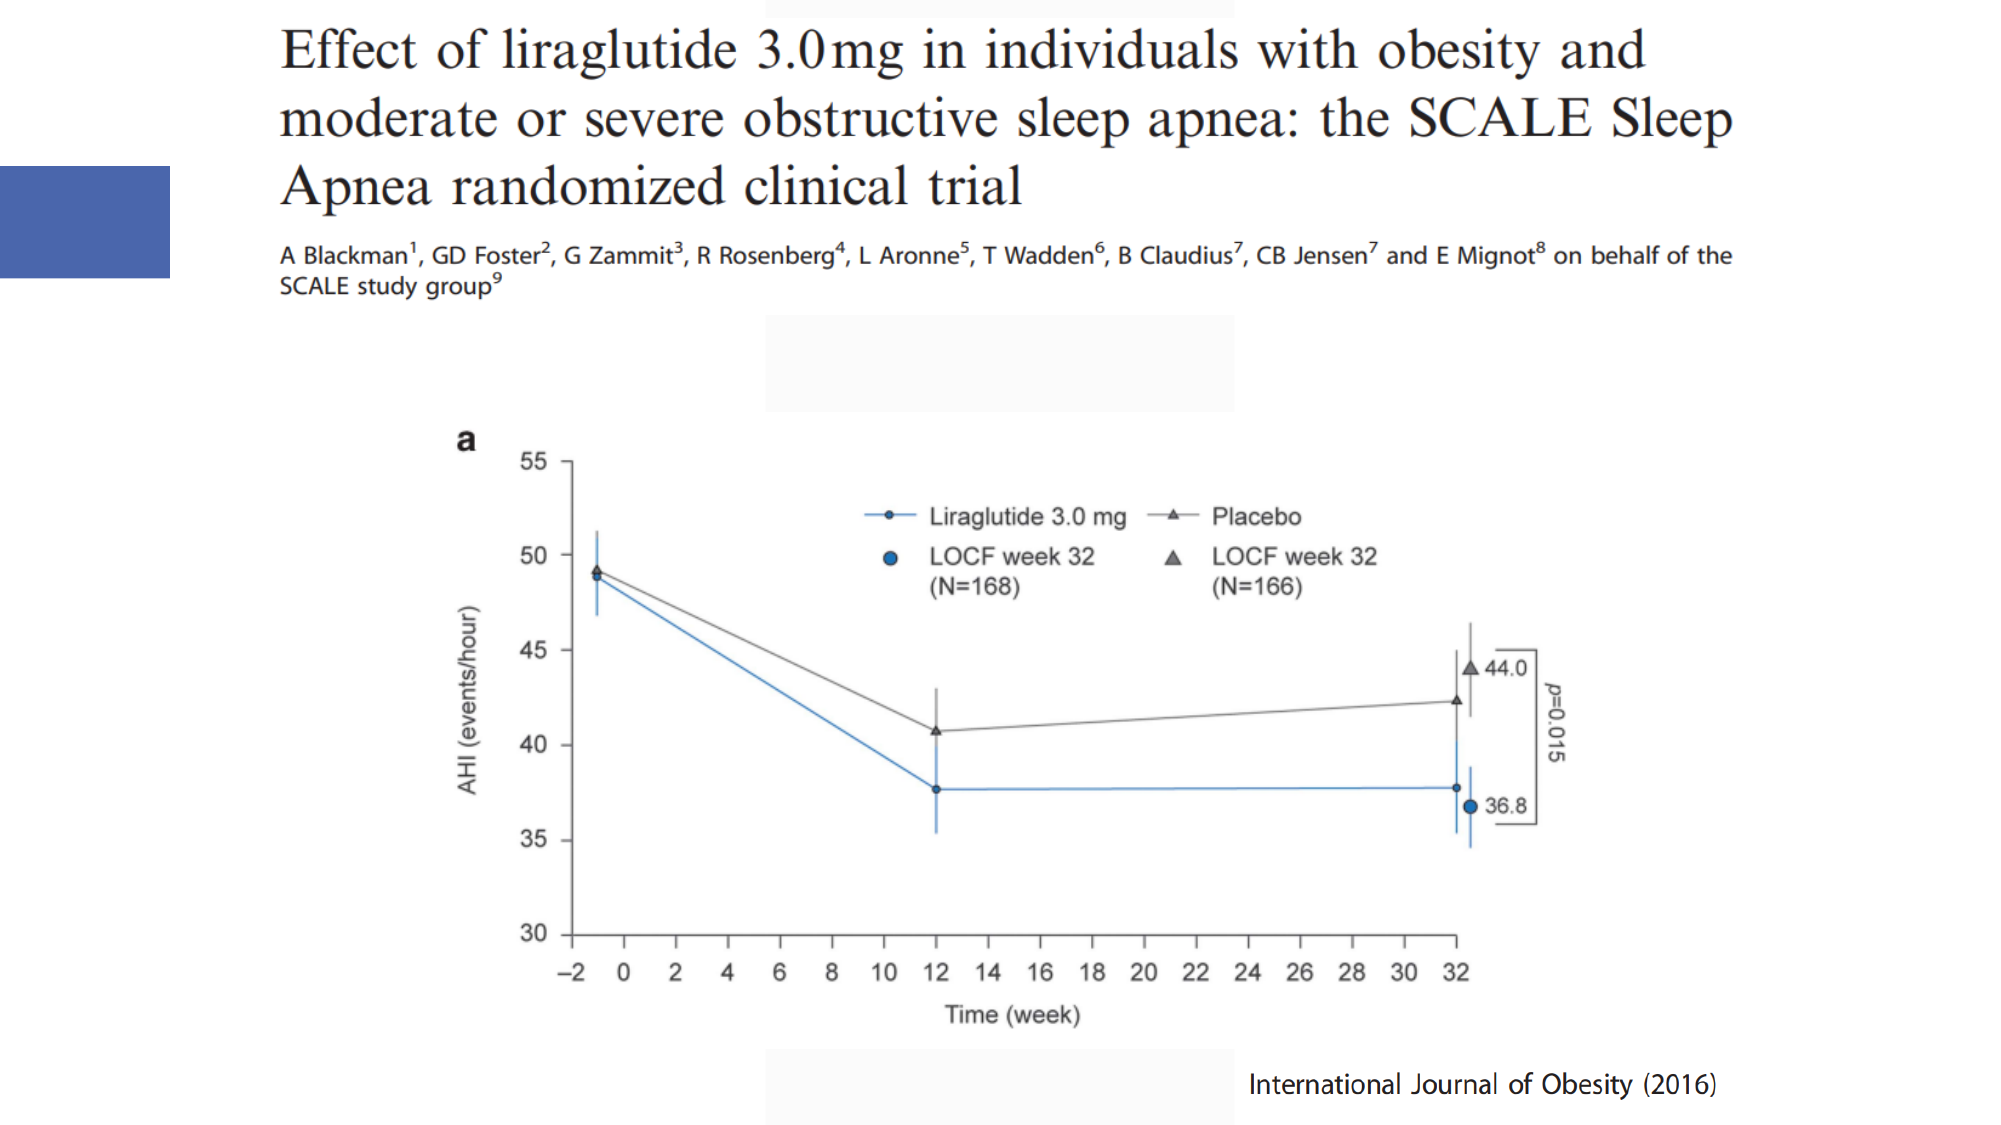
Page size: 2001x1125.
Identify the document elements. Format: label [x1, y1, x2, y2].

picture [1237, 1057, 1725, 1107]
picture [428, 412, 1608, 1049]
picture [250, 18, 1752, 315]
